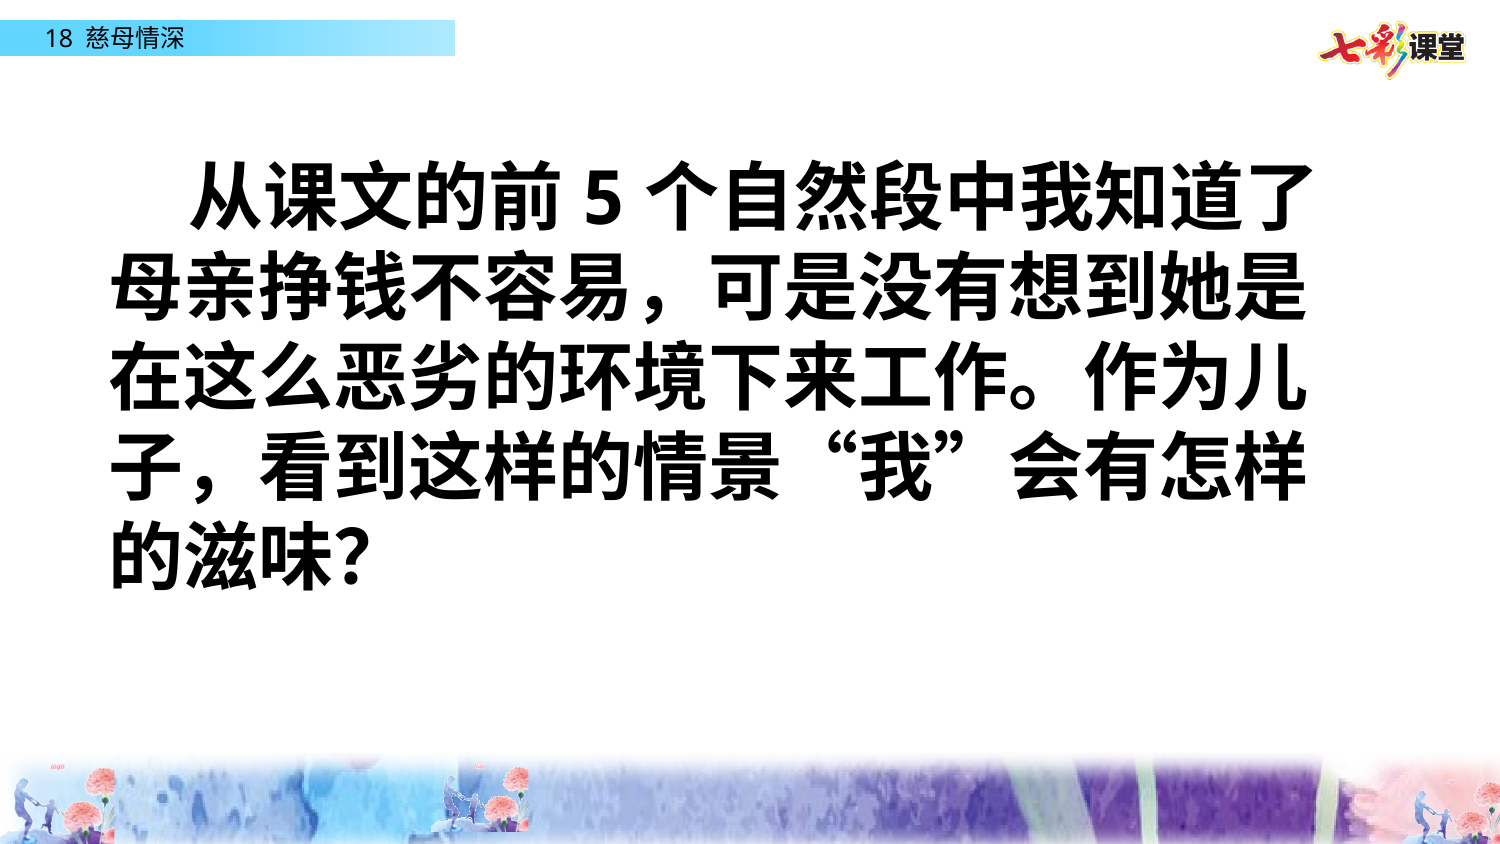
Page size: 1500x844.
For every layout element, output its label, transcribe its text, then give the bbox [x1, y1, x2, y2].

picture [1316, 20, 1468, 80]
picture [0, 764, 1500, 844]
text_box 从课文的前5个自然段中我知道了母亲挣钱不容易，可是没有想到她是在这么恶劣的环境下来工作。作为儿子，看到这样的情景“我”会有怎样的滋味？ [93, 142, 1371, 607]
